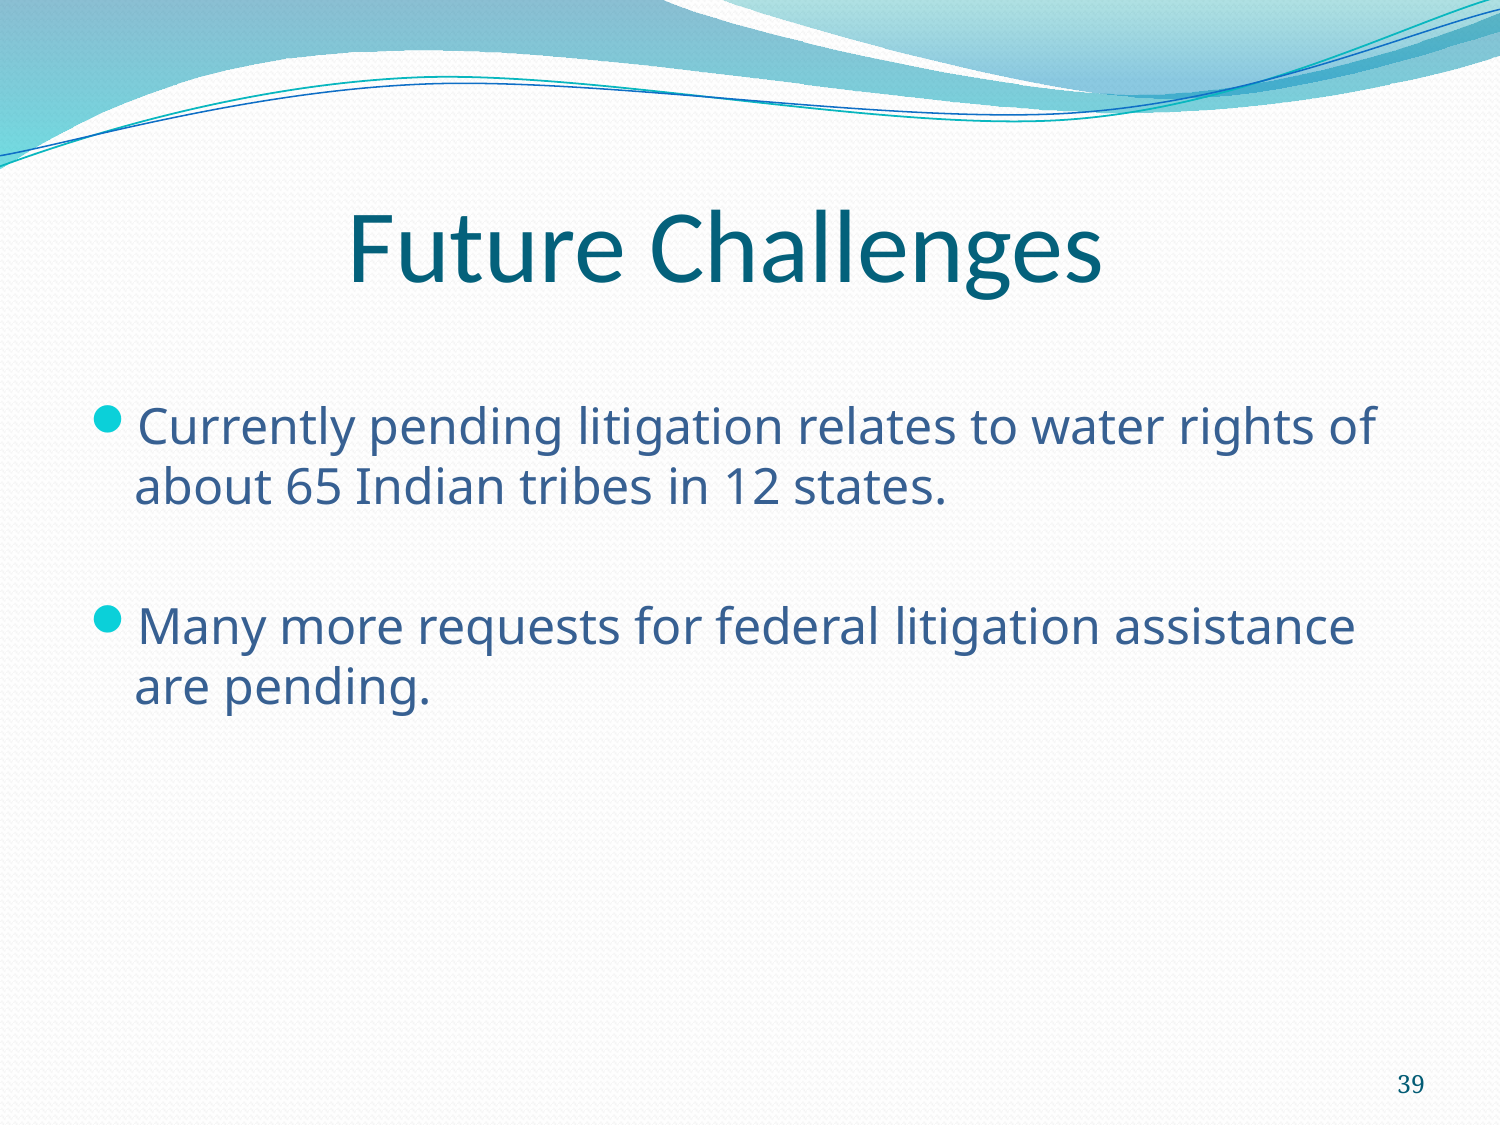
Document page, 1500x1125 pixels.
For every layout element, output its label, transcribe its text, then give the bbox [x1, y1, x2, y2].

title Future Challenges [75, 115, 1425, 303]
slide_number 39 [1299, 1042, 1425, 1103]
list Currently pending litigation relates to water rights of about 65 Indian tribes in 12 states. Many more requests for federal litigation assistance are pending. [75, 317, 1425, 1038]
